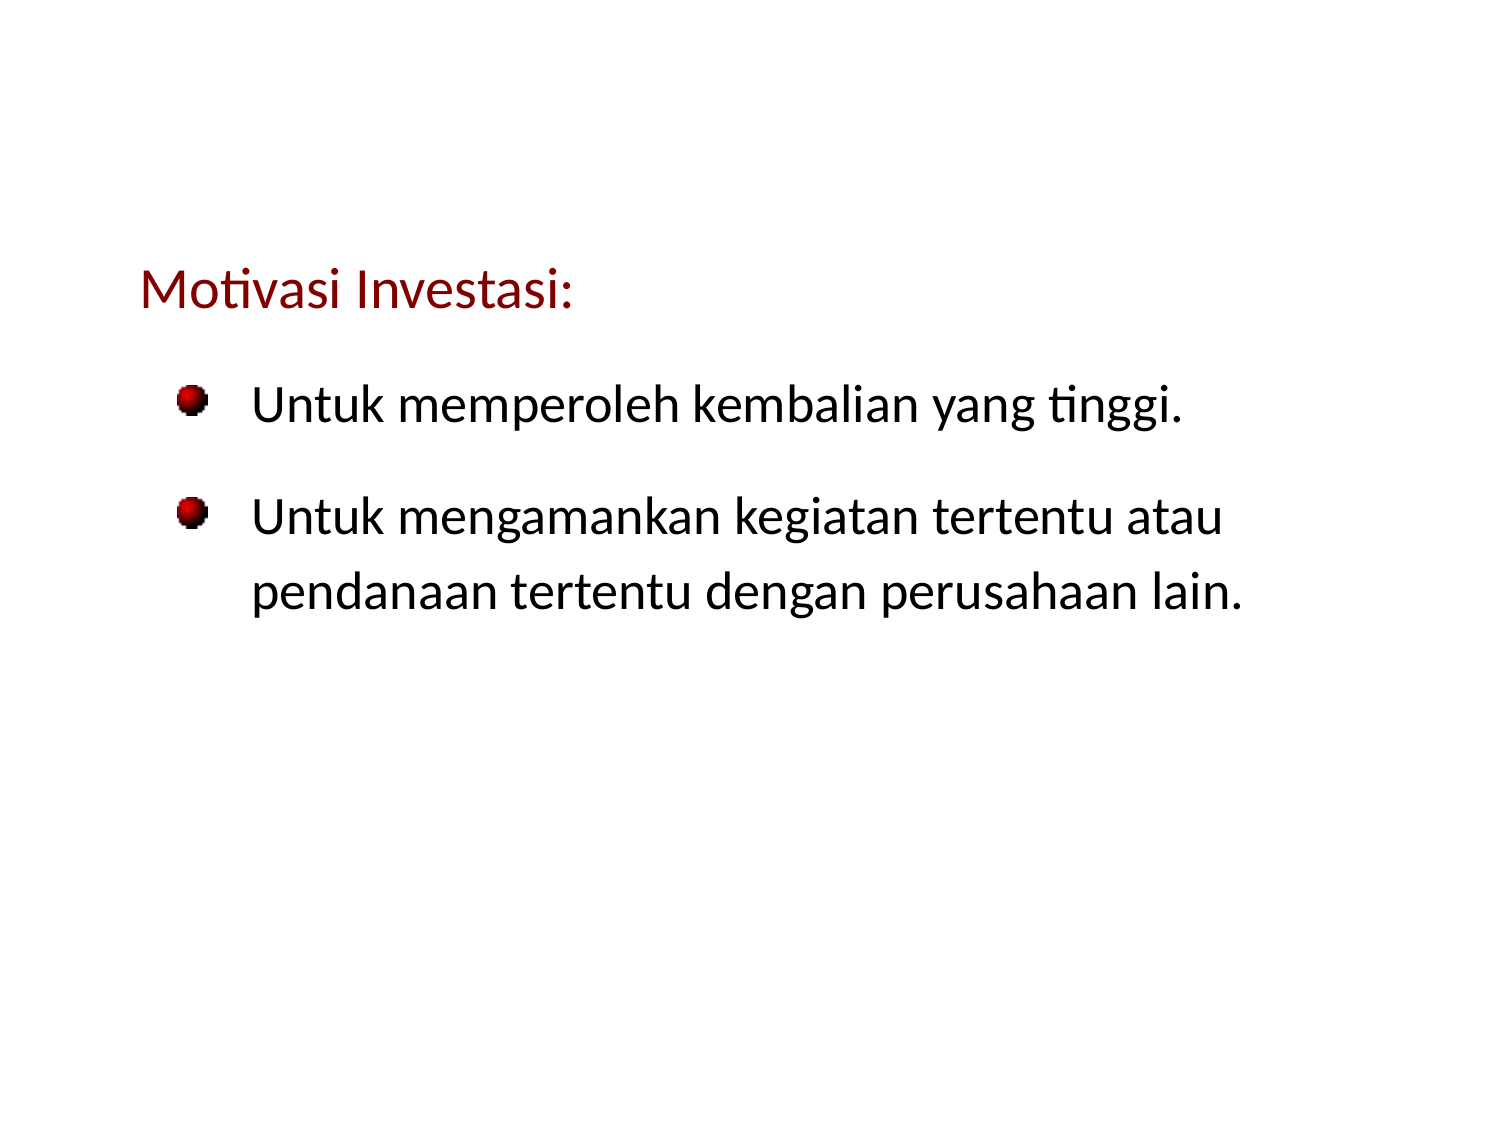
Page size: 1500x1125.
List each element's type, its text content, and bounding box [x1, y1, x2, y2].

text_box Motivasi Investasi: Untuk memperoleh kembalian yang tinggi. Untuk mengamankan kegiatan tertentu atau pendanaan tertentu dengan perusahaan lain. [125, 232, 1438, 628]
picture [177, 385, 208, 416]
picture [177, 497, 208, 529]
